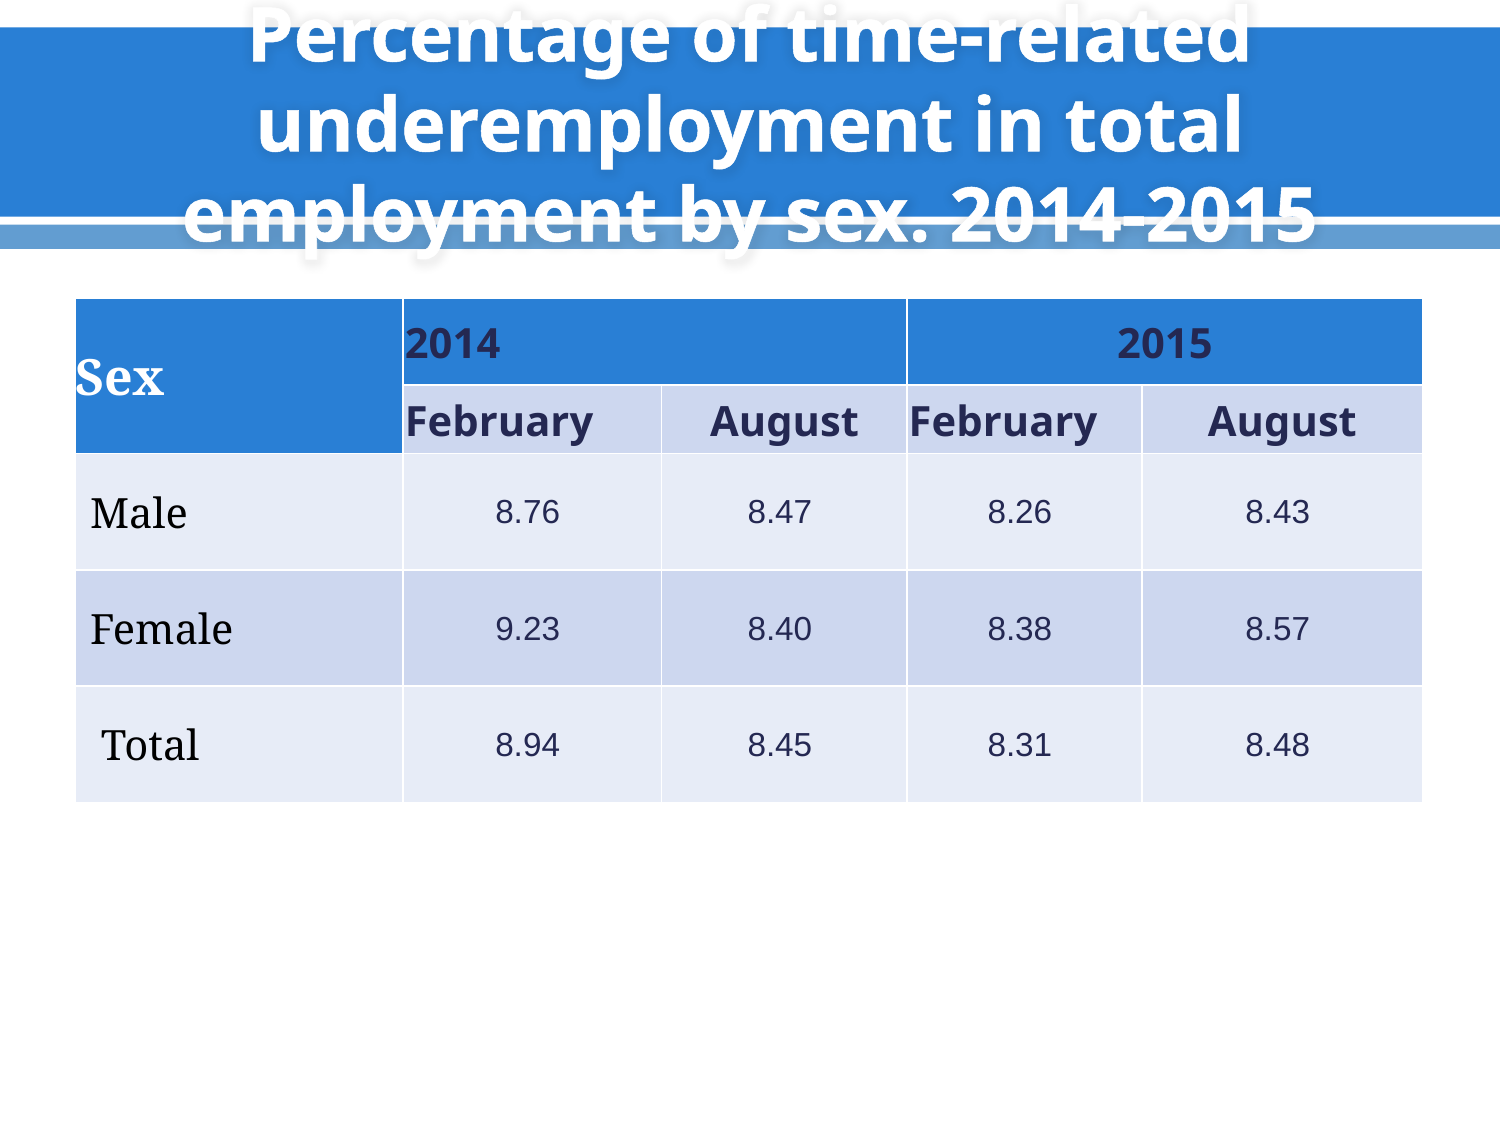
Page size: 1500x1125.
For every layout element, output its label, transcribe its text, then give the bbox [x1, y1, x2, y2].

table_cell 8.38 [908, 571, 1141, 685]
table_cell 8.31 [908, 687, 1141, 802]
table_cell August [1143, 386, 1422, 453]
table_cell Male [76, 454, 402, 569]
table_cell 8.40 [662, 571, 906, 685]
table_cell 8.94 [404, 687, 661, 802]
table_cell 8.76 [404, 454, 661, 569]
table_cell Total [76, 687, 402, 802]
table_cell February [404, 386, 661, 453]
table_cell 8.26 [908, 454, 1141, 569]
table_header 2015 [908, 299, 1422, 384]
title Percentage of time-related underemployment in total employment by sex. 2014-2015 [74, 29, 1426, 213]
table_cell Female [76, 571, 402, 685]
table_cell February [908, 386, 1141, 453]
table_header Sex [76, 299, 402, 453]
table_cell 8.57 [1143, 571, 1422, 685]
table_cell 8.45 [662, 687, 906, 802]
table_cell 9.23 [404, 571, 661, 685]
table_header 2014 [404, 299, 906, 384]
table_cell 8.43 [1143, 454, 1422, 569]
table_cell 8.47 [662, 454, 906, 569]
table_cell August [662, 386, 906, 453]
table_cell 8.48 [1143, 687, 1422, 802]
